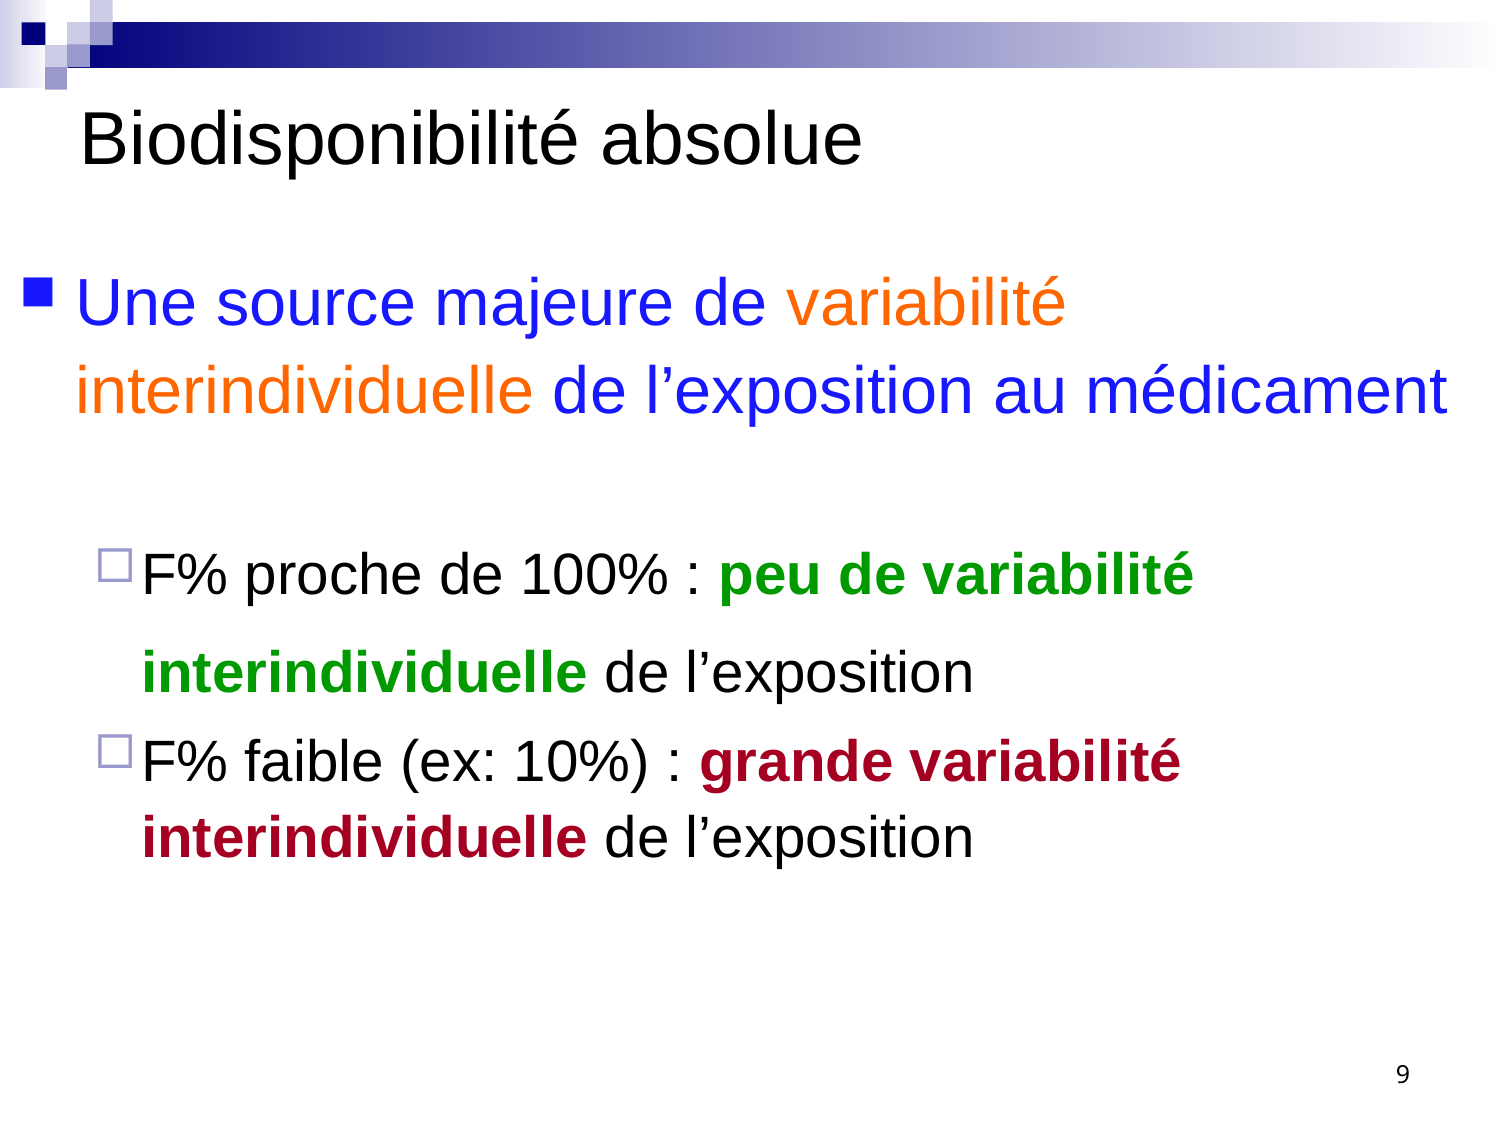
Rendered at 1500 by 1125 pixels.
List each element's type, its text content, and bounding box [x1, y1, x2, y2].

slide_number 9 [1074, 1025, 1425, 1100]
list Une source majeure de variabilité interindividuelle de l’exposition au médicament F% proche de 100% : peu de variabilité interindividuelle de l’exposition F% faible (ex: 10%) : grande variabilité interindividuelle de l’exposition [4, 243, 1500, 919]
title Biodisponibilité absolue [64, 90, 1483, 179]
